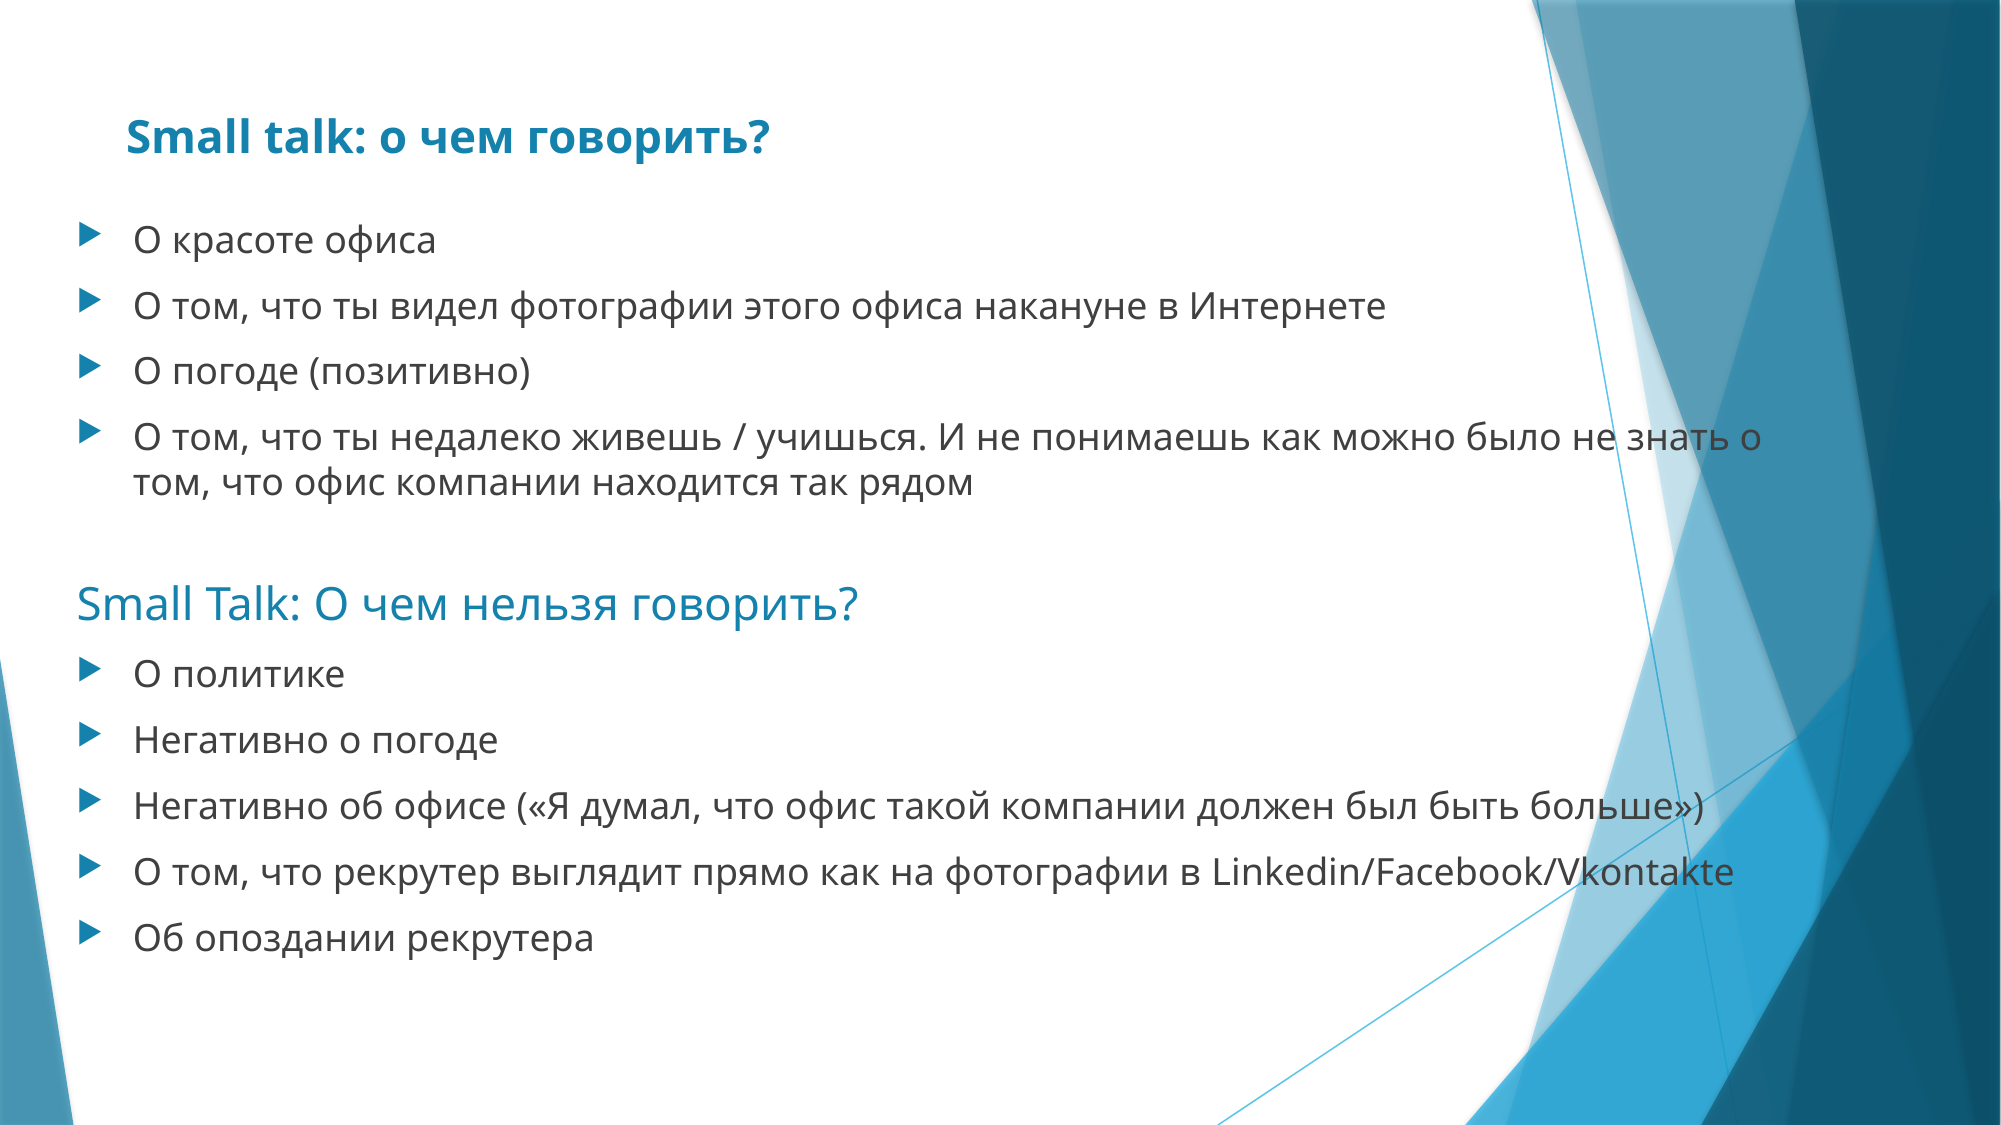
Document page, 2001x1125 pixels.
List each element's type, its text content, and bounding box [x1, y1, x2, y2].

title Small talk: о чем говорить? [111, 99, 1522, 208]
list О красоте офиса О том, что ты видел фотографии этого офиса накануне в Интернете О погоде (позитивно) О том, что ты недалеко живешь / учишься. И не понимаешь как можно было не знать о том, что офис компании находится так рядом Small Talk: О чем нельзя говорить? О политике Негативно о погоде Негативно об офисе («Я думал, что офис такой компании должен был быть больше») О том, что рекрутер выглядит прямо как на фотографии в Linkedin/Facebook/Vkontakte Об опоздании рекрутера [61, 208, 1787, 981]
